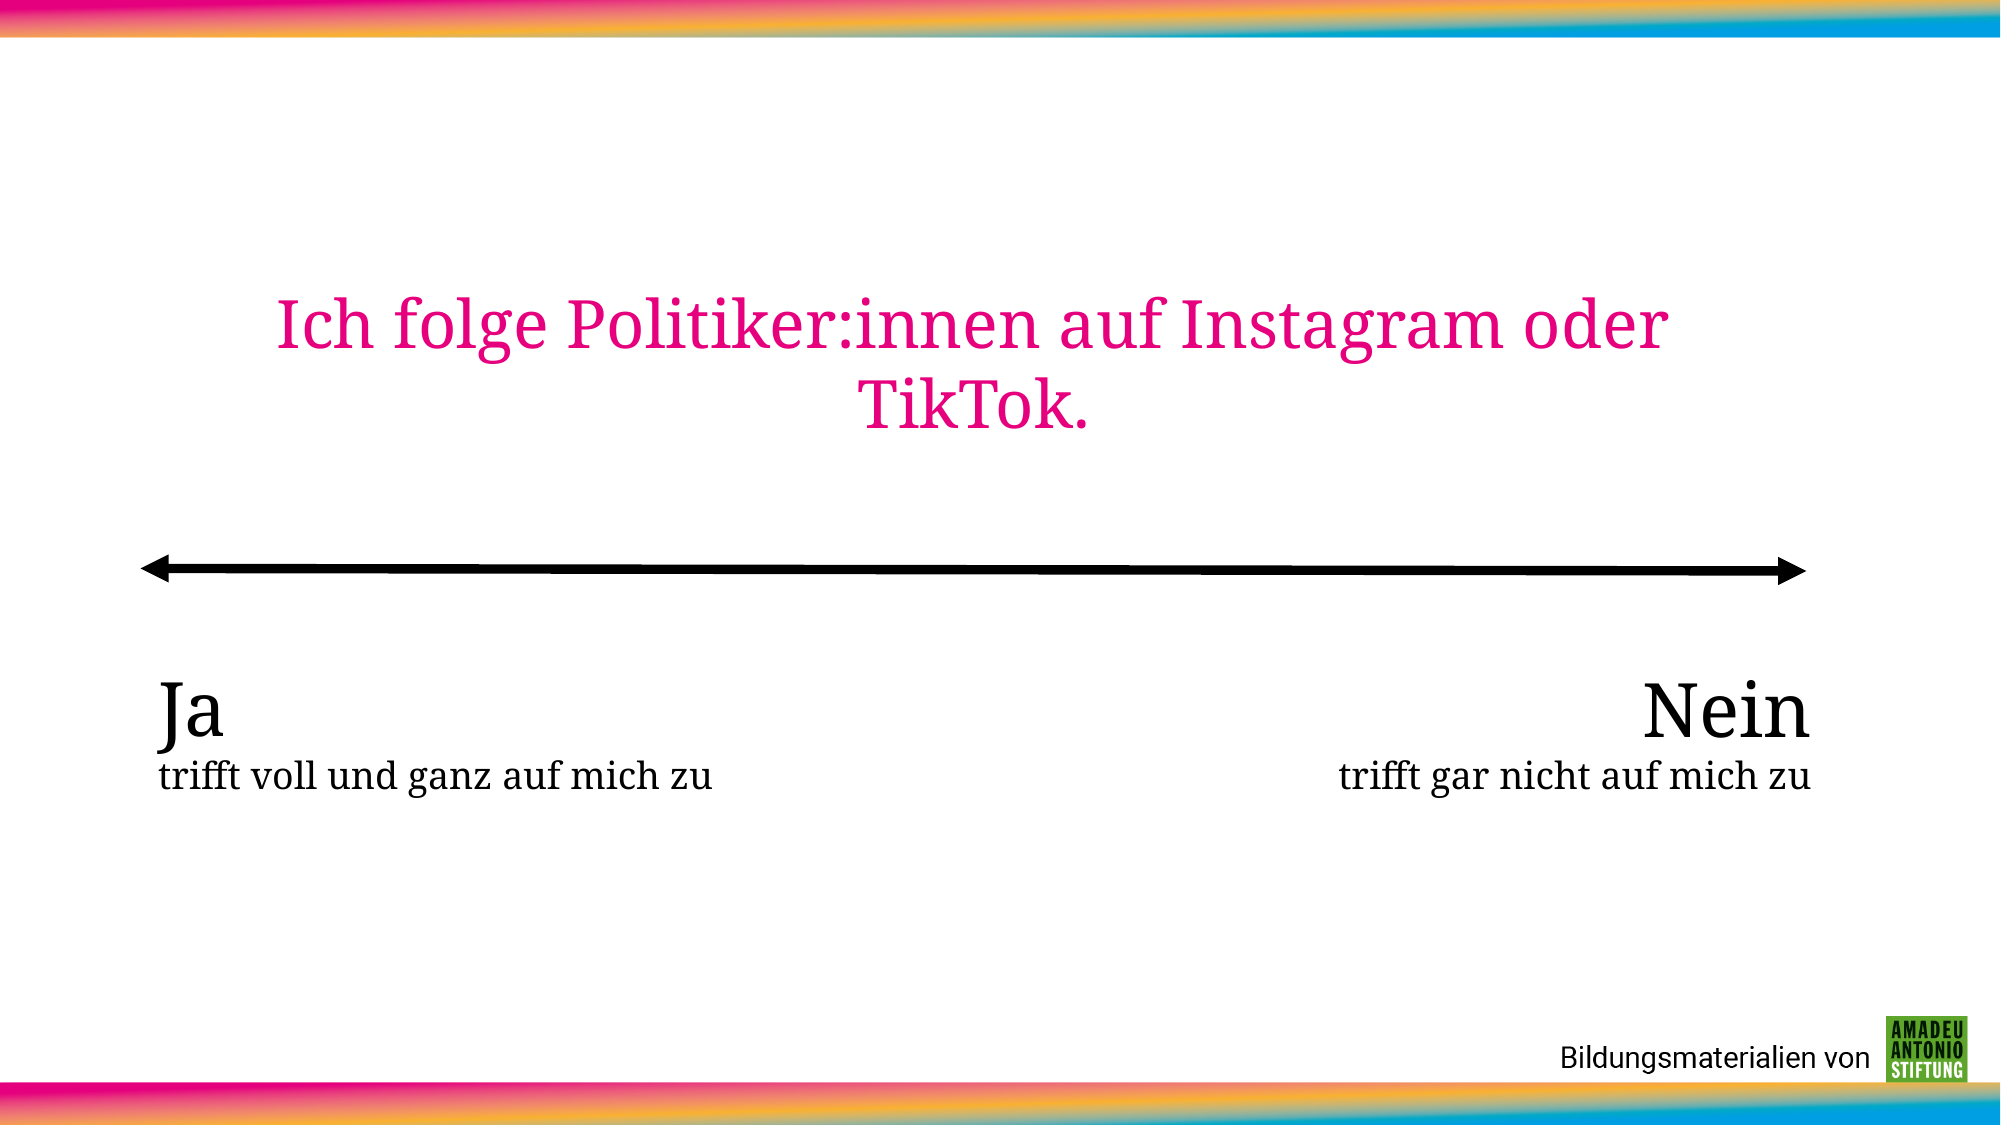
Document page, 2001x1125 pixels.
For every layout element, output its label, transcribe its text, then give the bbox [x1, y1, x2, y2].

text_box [140, 568, 1807, 572]
picture [0, 0, 2001, 1125]
text_box Ich folge Politiker:innen auf Instagram oder TikTok. [230, 274, 1717, 450]
text_box Ja trifft voll und ganz auf mich zu [143, 654, 729, 805]
text_box Nein trifft gar nicht auf mich zu [1323, 655, 1827, 805]
